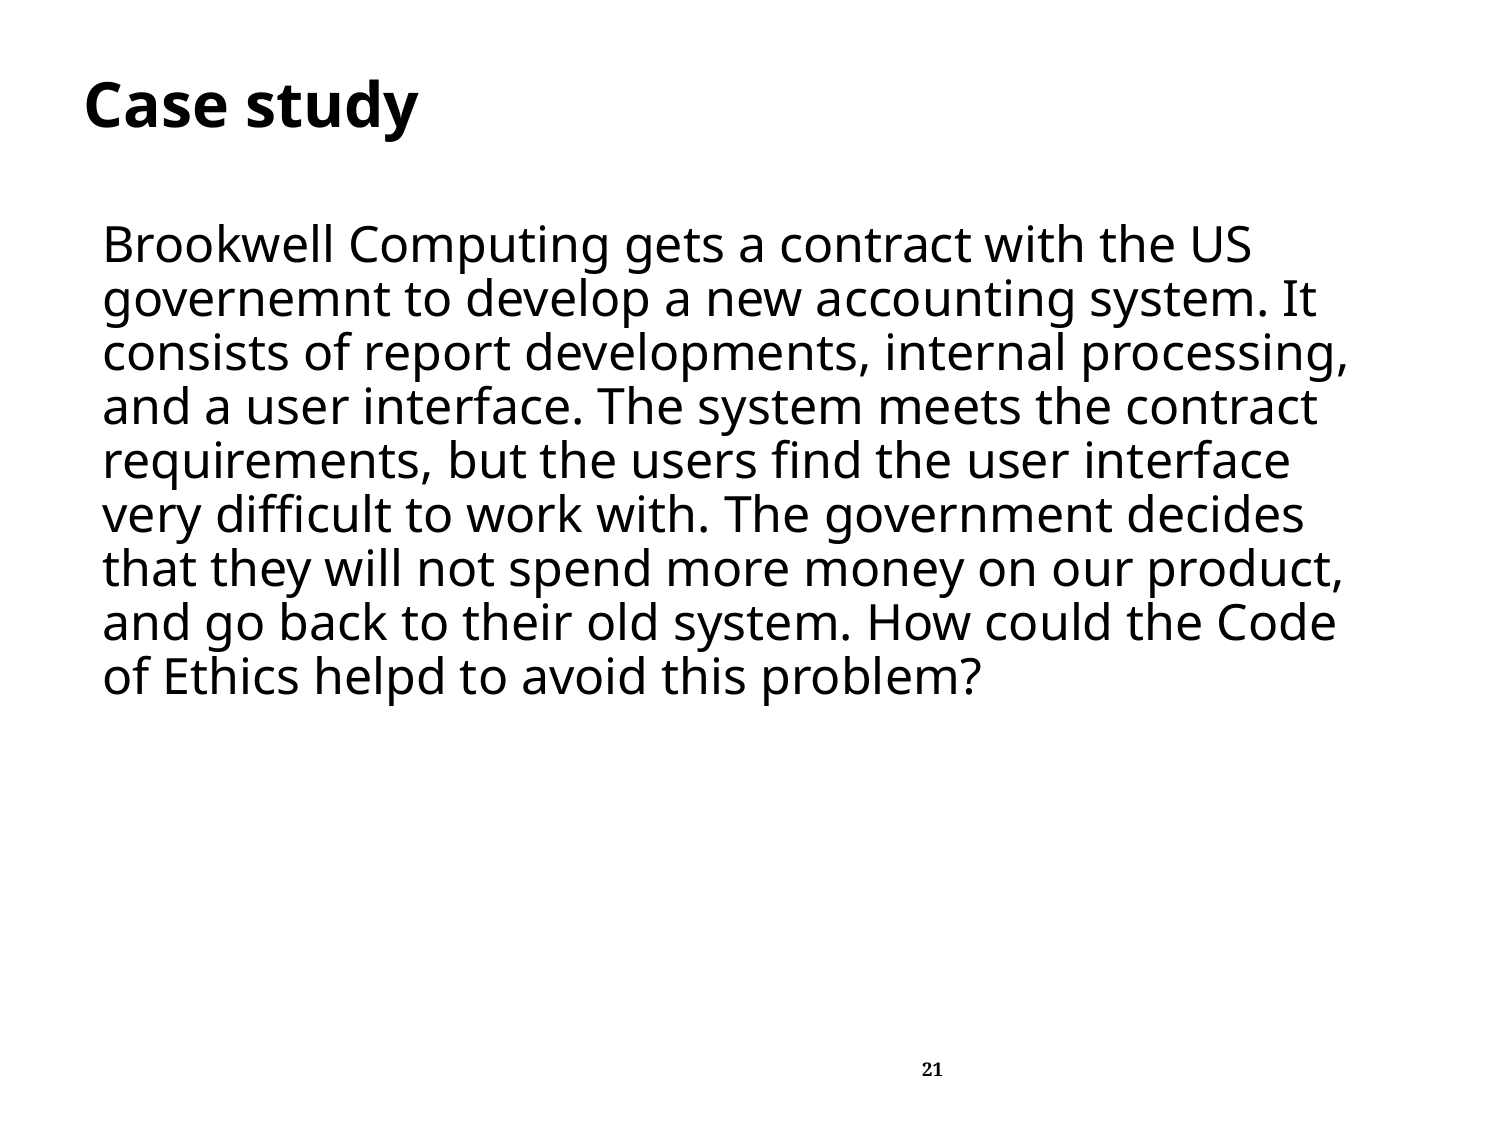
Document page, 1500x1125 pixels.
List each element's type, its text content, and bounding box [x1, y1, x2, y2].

list Brookwell Computing gets a contract with the US governemnt to develop a new accounting system. It consists of report developments, internal processing, and a user interface. The system meets the contract requirements, but the users find the user interface very difficult to work with. The government decides that they will not spend more money on our product, and go back to their old system. How could the Code of Ethics helpd to avoid this problem? [87, 212, 1400, 1000]
title Case study [68, 36, 1407, 179]
